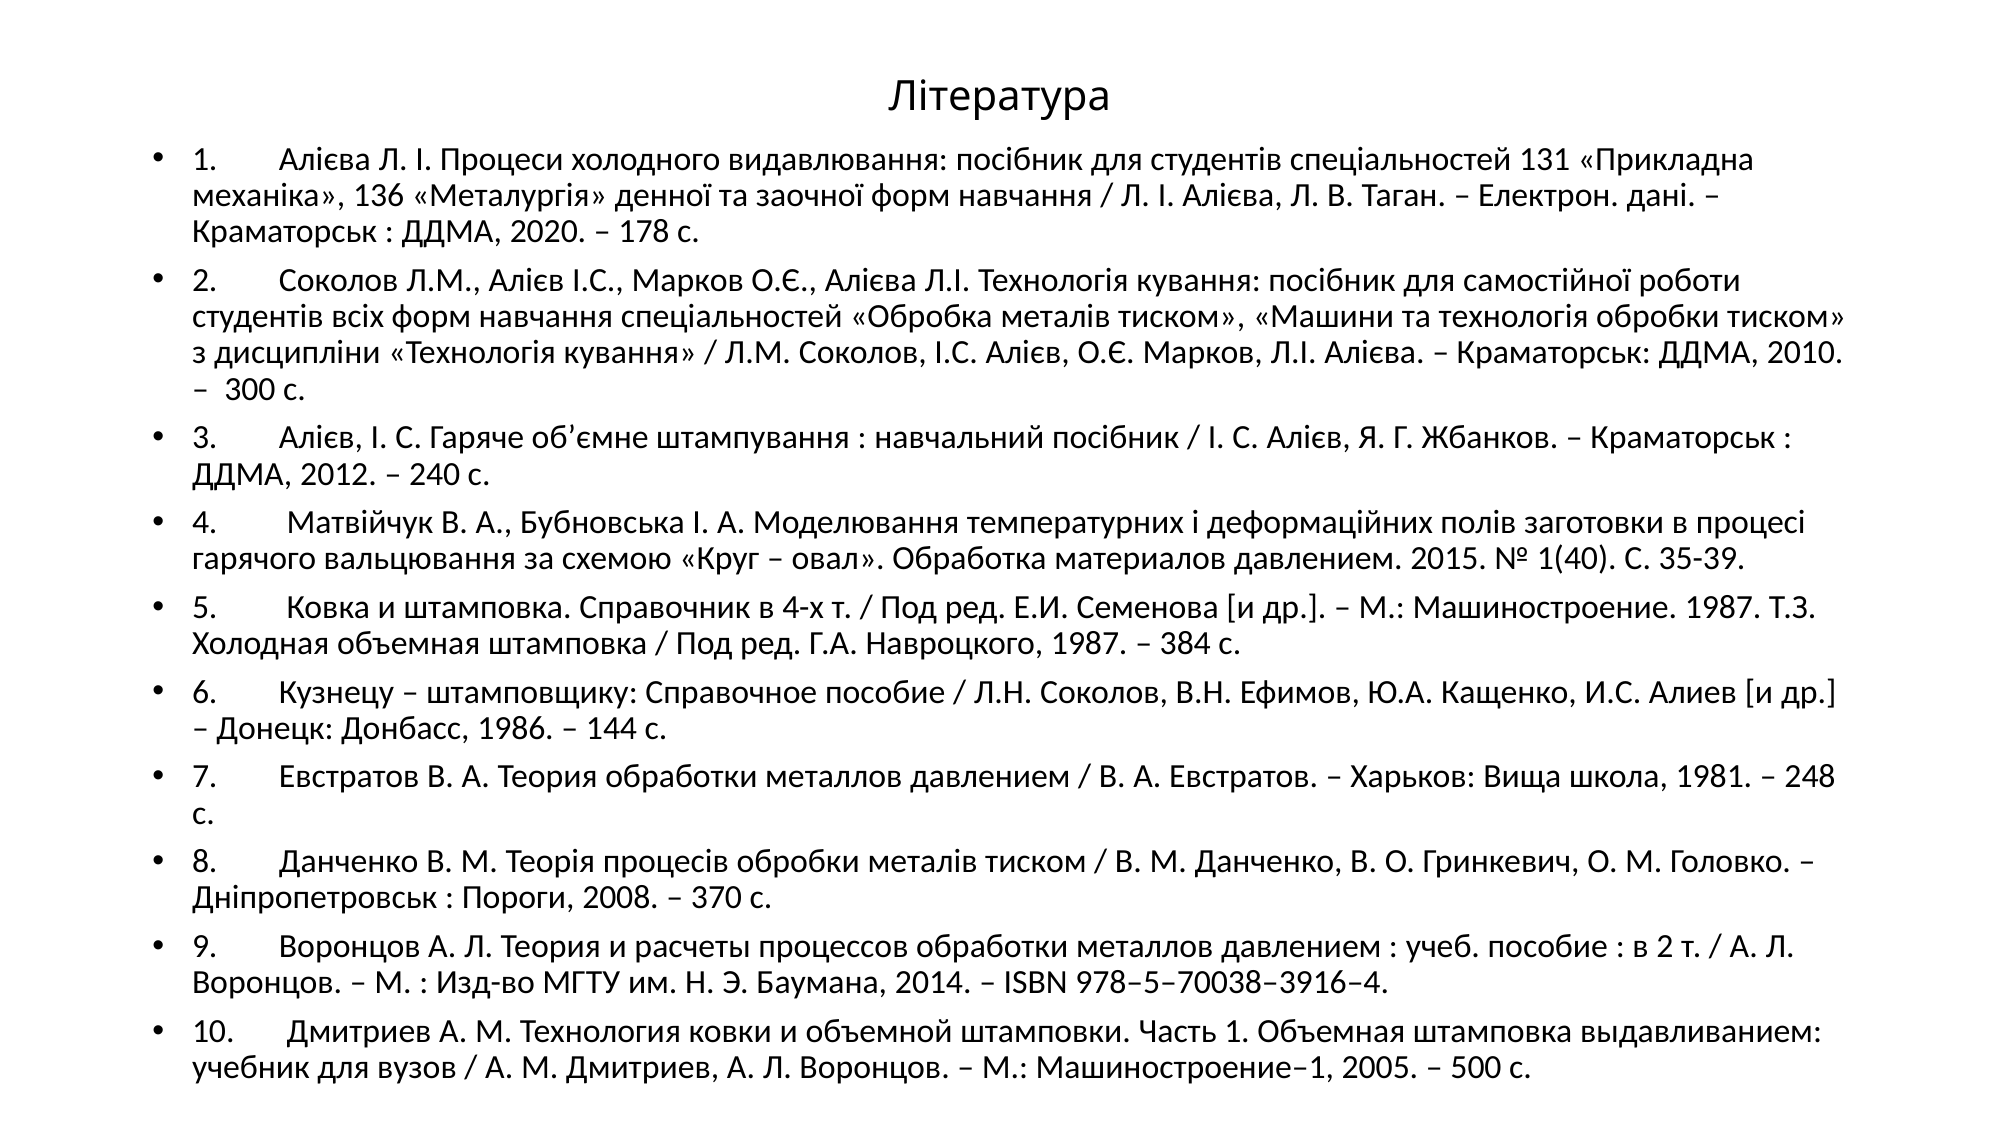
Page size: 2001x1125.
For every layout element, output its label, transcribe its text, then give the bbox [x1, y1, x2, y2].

title Література [137, 59, 1863, 133]
list 1. Алієва Л. І. Процеси холодного видавлювання: посібник для студентів спеціальностей 131 «Прикладна механіка», 136 «Металургія» денної та заочної форм навчання / Л. І. Алієва, Л. В. Таган. – Електрон. дані. – Краматорськ : ДДМА, 2020. – 178 с. 2. Соколов Л.М., Алієв І.С., Марков О.Є., Алієва Л.І. Технологія кування: посібник для самостійної роботи студентів всіх форм навчання спеціальностей «Обробка металів тиском», «Машини та технологія обробки тиском» з дисципліни «Технологія кування» / Л.М. Соколов, І.С. Алієв, О.Є. Марков, Л.І. Алієва. – Краматорськ: ДДМА, 2010. – 300 с. 3. Алієв, І. С. Гаряче об’ємне штампування : навчальний посібник / І. С. Алієв, Я. Г. Жбанков. – Краматорськ : ДДМА, 2012. – 240 с. 4. Матвійчук В. А., Бубновська І. А. Моделювання температурних і деформаційних полів заготовки в процесі гарячого вальцювання за схемою «Круг – овал». Обработка материалов давлением. 2015. № 1(40). С. 35-39. 5. Ковка и штамповка. Справочник в 4-х т. / Под ред. Е.И. Семенова [и др.]. – М.: Машиностроение. 1987. Т.З. Холодная объемная штамповка / Под ред. Г.А. Навроцкого, 1987. – 384 с. 6. Кузнецу – штамповщику: Справочное пособие / Л.Н. Соколов, В.Н. Ефимов, Ю.А. Кащенко, И.С. Алиев [и др.] – Донецк: Донбасс, 1986. – 144 с. 7. Евстратов В. А. Теория обработки металлов давлением / В. А. Евстратов. – Харьков: Вища школа, 1981. – 248 с. 8. Данченко В. М. Теорія процесів обробки металів тиском / В. М. Данченко, В. О. Гринкевич, О. М. Головко. – Дніпропетровськ : Пороги, 2008. – 370 с. 9. Воронцов А. Л. Теория и расчеты процессов обработки металлов давлением : учеб. пособие : в 2 т. / А. Л. Воронцов. – М. : Изд-во МГТУ им. Н. Э. Баумана, 2014. – ISBN 978–5–70038–3916–4. 10. Дмитриев А. М. Технология ковки и объемной штамповки. Часть 1. Объемная штамповка выдавливанием: учебник для вузов / А. М. Дмитриев, А. Л. Воронцов. – М.: Машиностроение–1, 2005. – 500 с. [137, 133, 1863, 1103]
